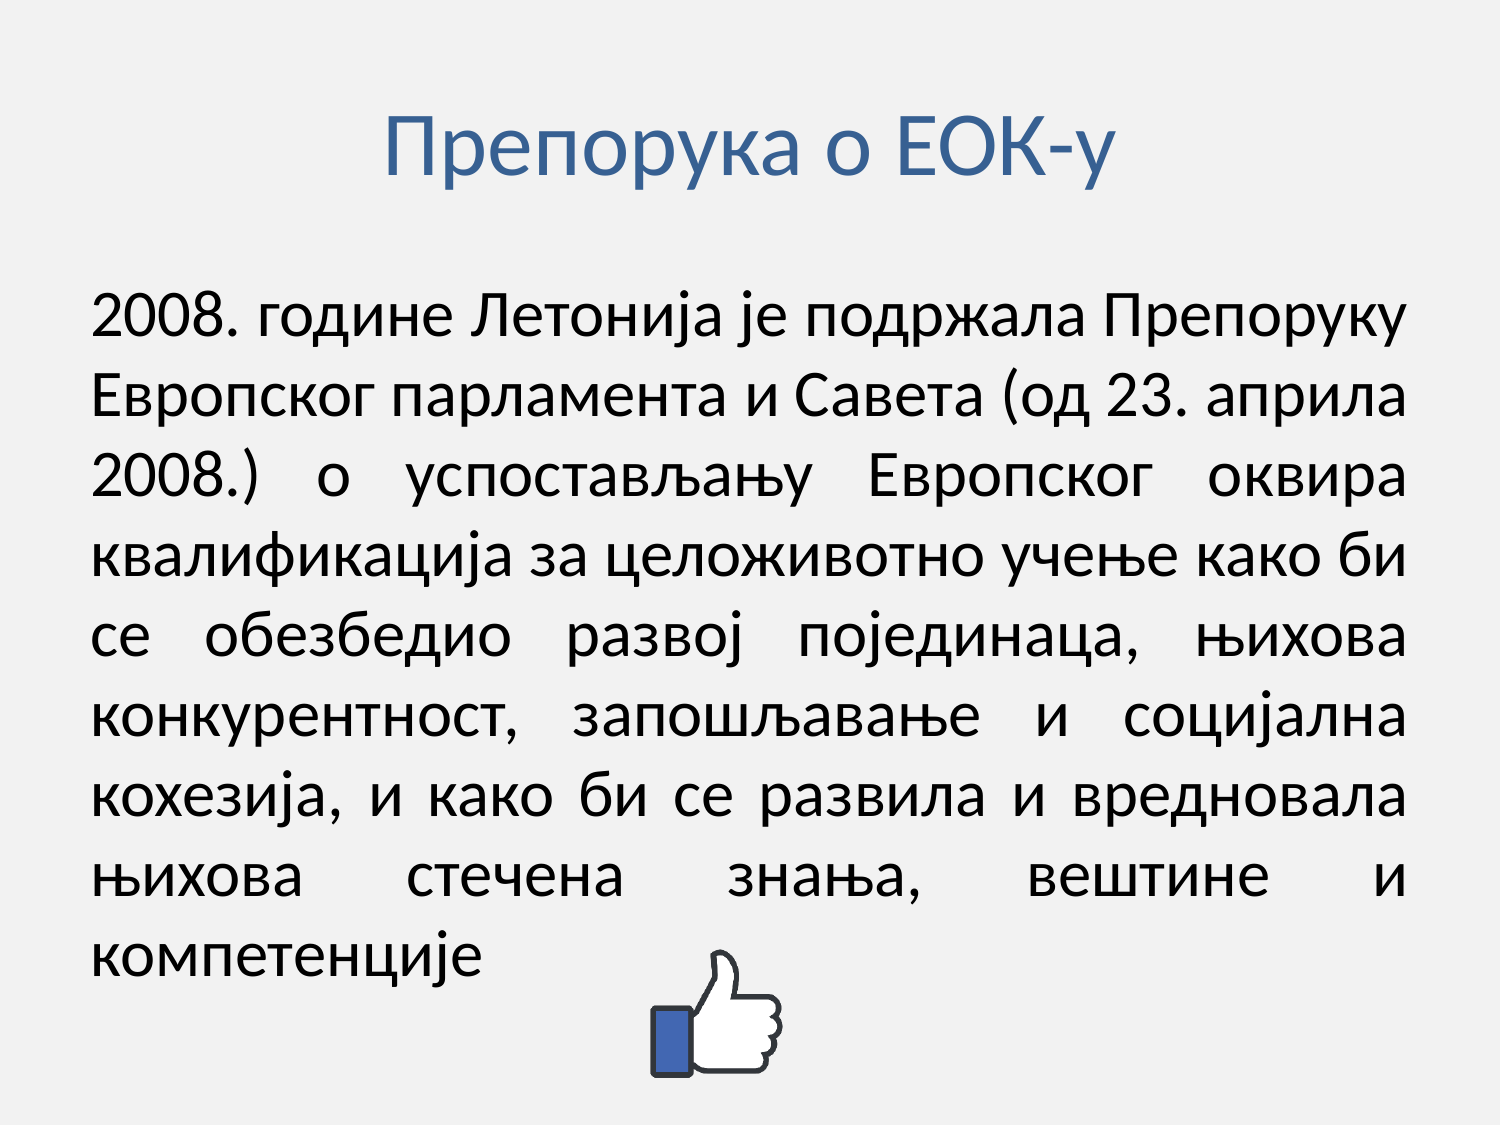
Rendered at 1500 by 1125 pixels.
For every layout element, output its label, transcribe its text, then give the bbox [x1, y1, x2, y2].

picture [562, 894, 870, 1125]
list 2008. године Летонија је подржала Препоруку Европског парламента и Савета (од 23. априла 2008.) о успостављању Европског оквира квалификација за целоживотно учење како би се обезбедио развој појединаца, њихова конкурентност, запошљавање и социјална кохезија, и како би се развила и вредновала њихова стечена знања, вештине и компетенције [75, 262, 1425, 1005]
title Препорука о ЕОК-у [75, 45, 1425, 233]
